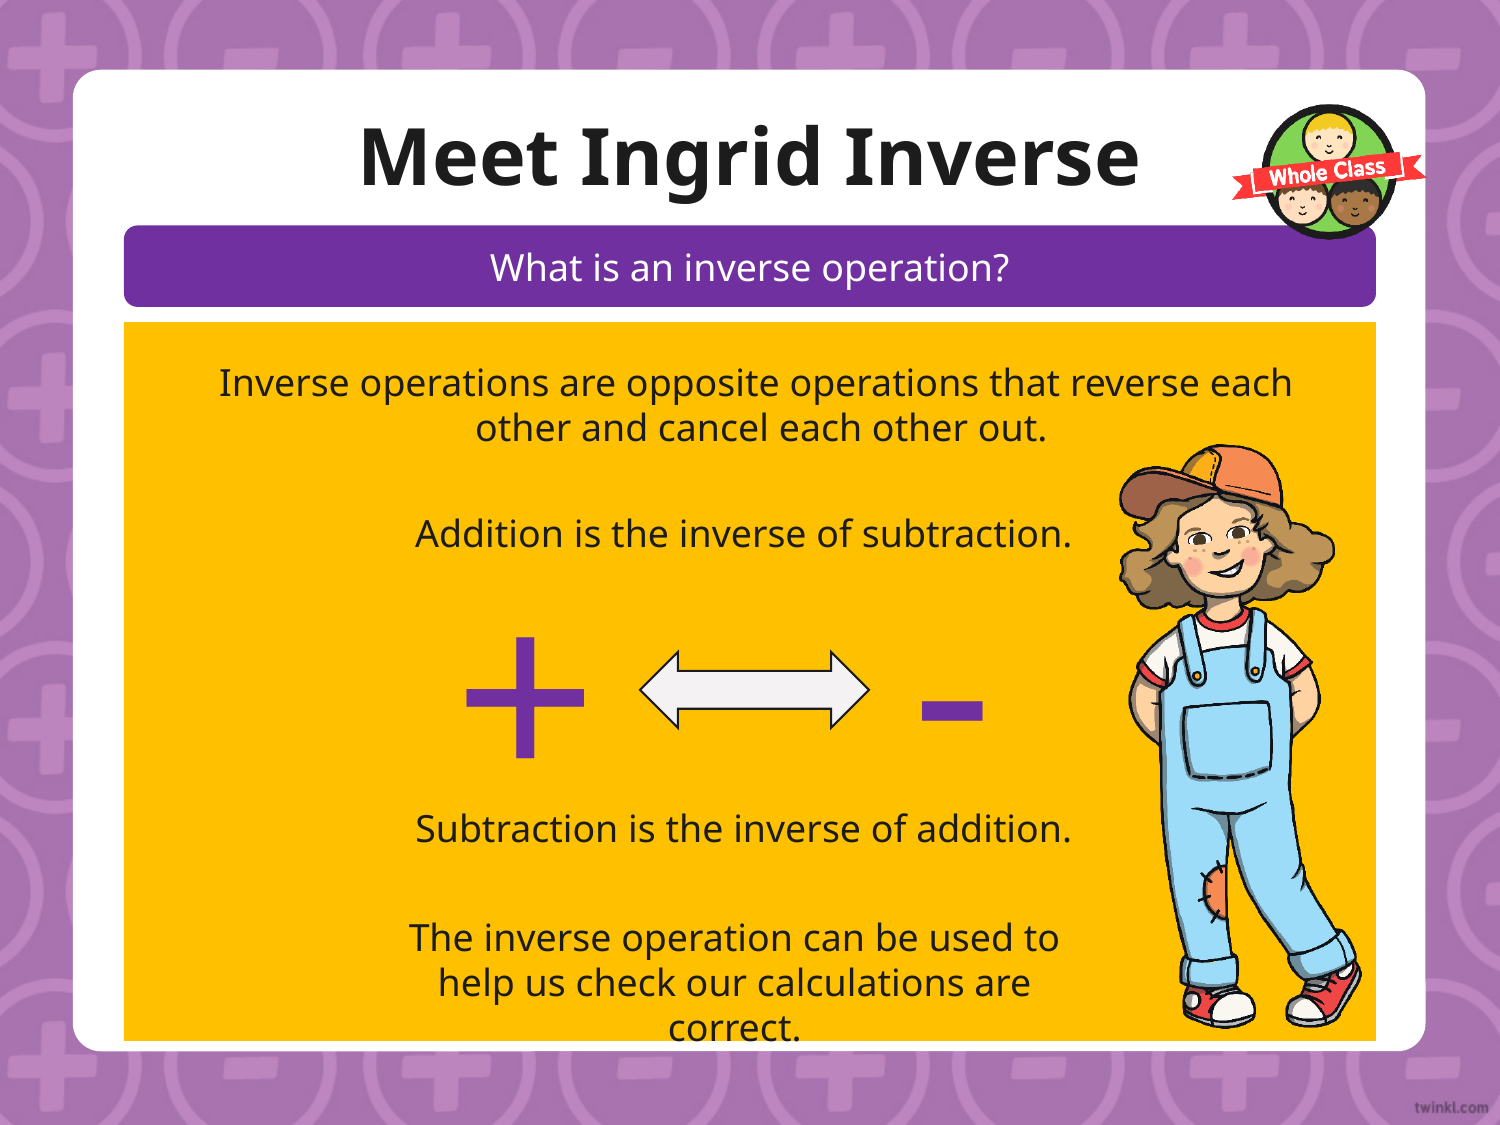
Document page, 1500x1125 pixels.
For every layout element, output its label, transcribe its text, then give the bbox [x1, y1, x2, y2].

text_box Meet Ingrid Inverse [123, 99, 1376, 209]
text_box What is an inverse operation? [122, 224, 1378, 308]
text_box - [897, 521, 984, 797]
text_box [638, 649, 871, 731]
text_box [123, 321, 1377, 1042]
text_box + [439, 528, 635, 797]
picture [0, 0, 1500, 1125]
text_box The inverse operation can be used to help us check our calculations are correct. [359, 906, 984, 1057]
text_box Subtraction is the inverse of addition. [369, 797, 984, 858]
text_box Addition is the inverse of subtraction. [369, 503, 984, 563]
text_box Inverse operations are opposite operations that reverse each other and cancel each other out. [194, 351, 984, 456]
